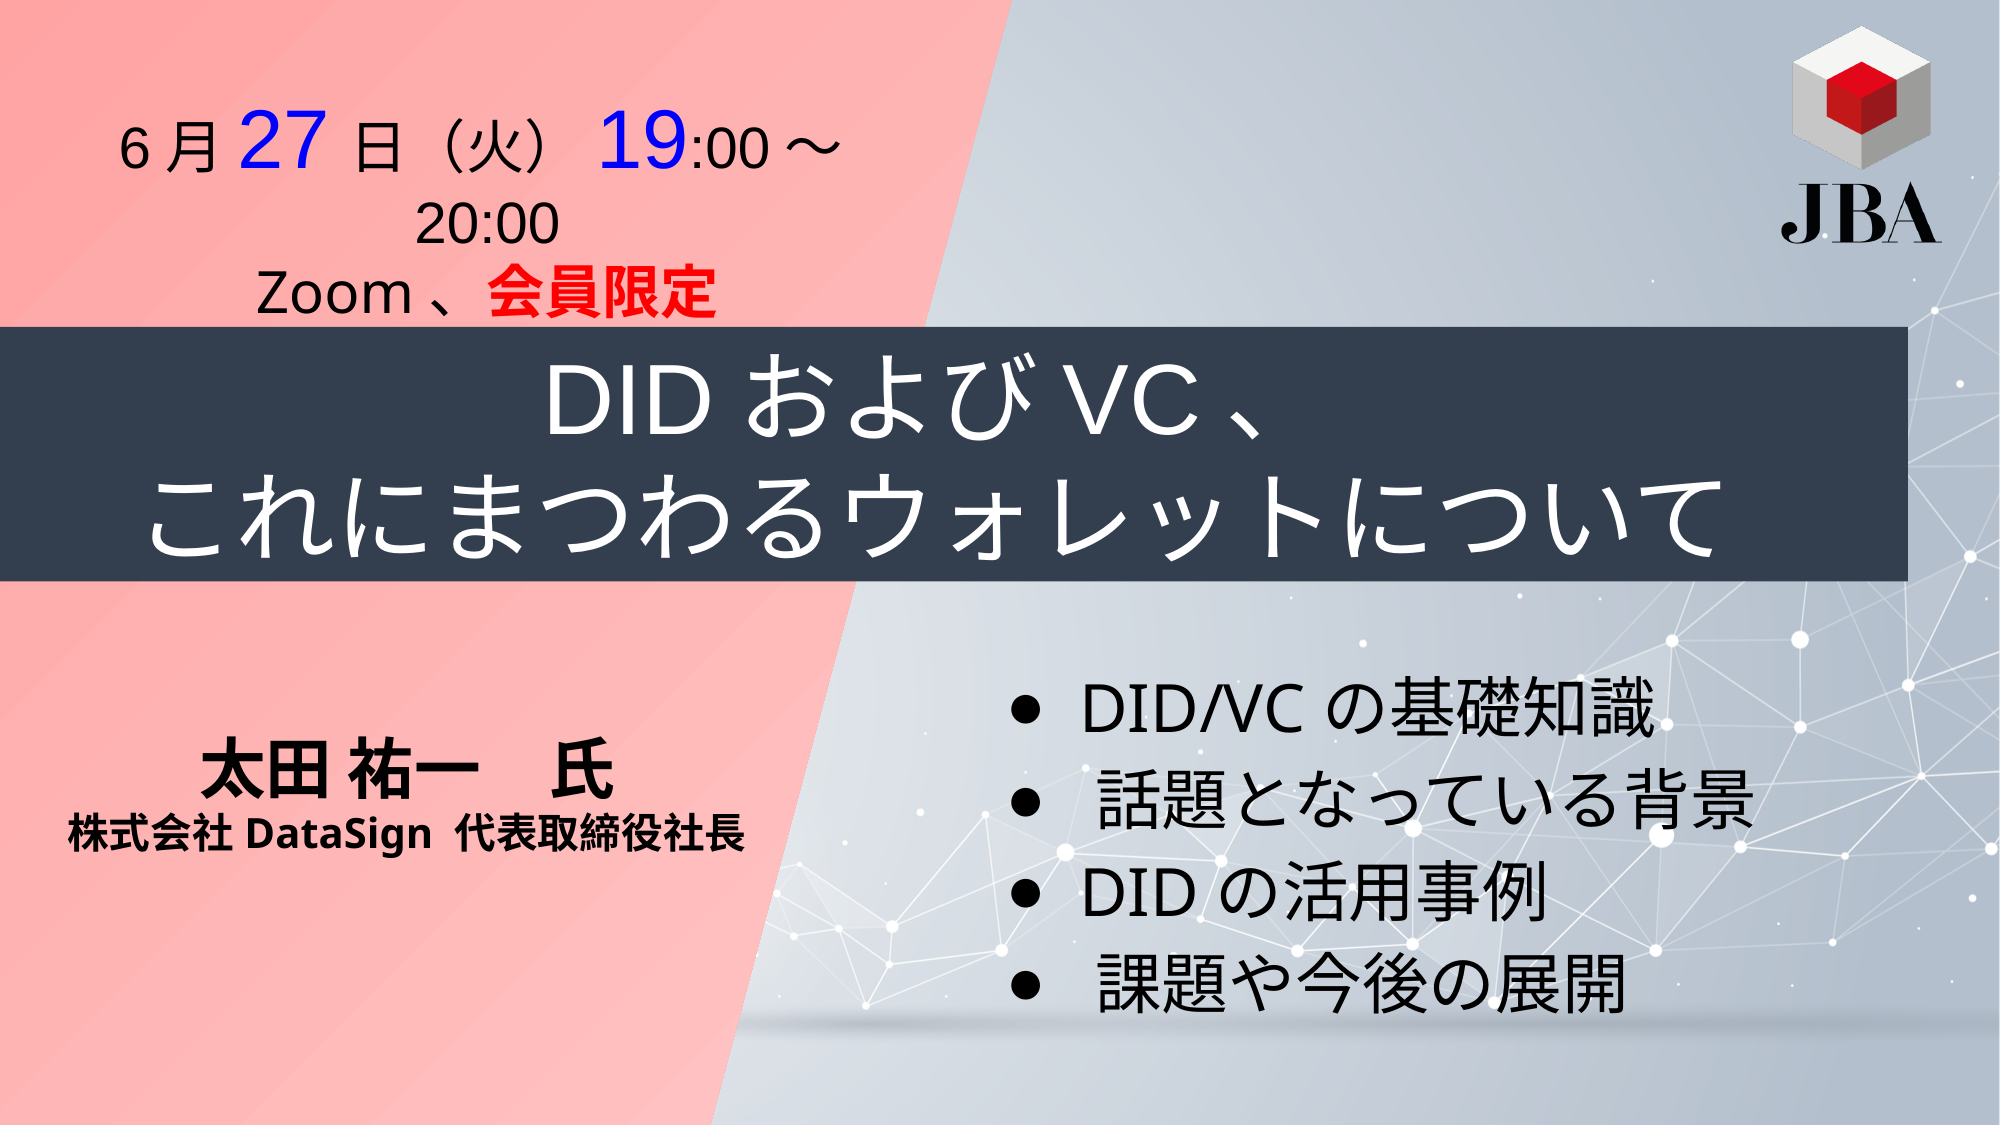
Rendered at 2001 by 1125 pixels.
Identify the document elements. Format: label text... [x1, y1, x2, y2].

text_box DID/VCの基礎知識 話題となっている背景 DIDの活用事例 課題や今後の展開 [990, 646, 1837, 1029]
picture [1724, 16, 2000, 265]
text_box [0, 582, 858, 1125]
text_box 太田 祐一 氏 株式会社DataSign 代表取締役社長 [45, 719, 769, 864]
text_box DIDおよびVC、 これにまつわるウォレットについて [0, 326, 1908, 582]
text_box 6月27日（火）19:00～20:00 Zoom、会員限定 [64, 77, 911, 333]
text_box [0, 0, 1014, 326]
